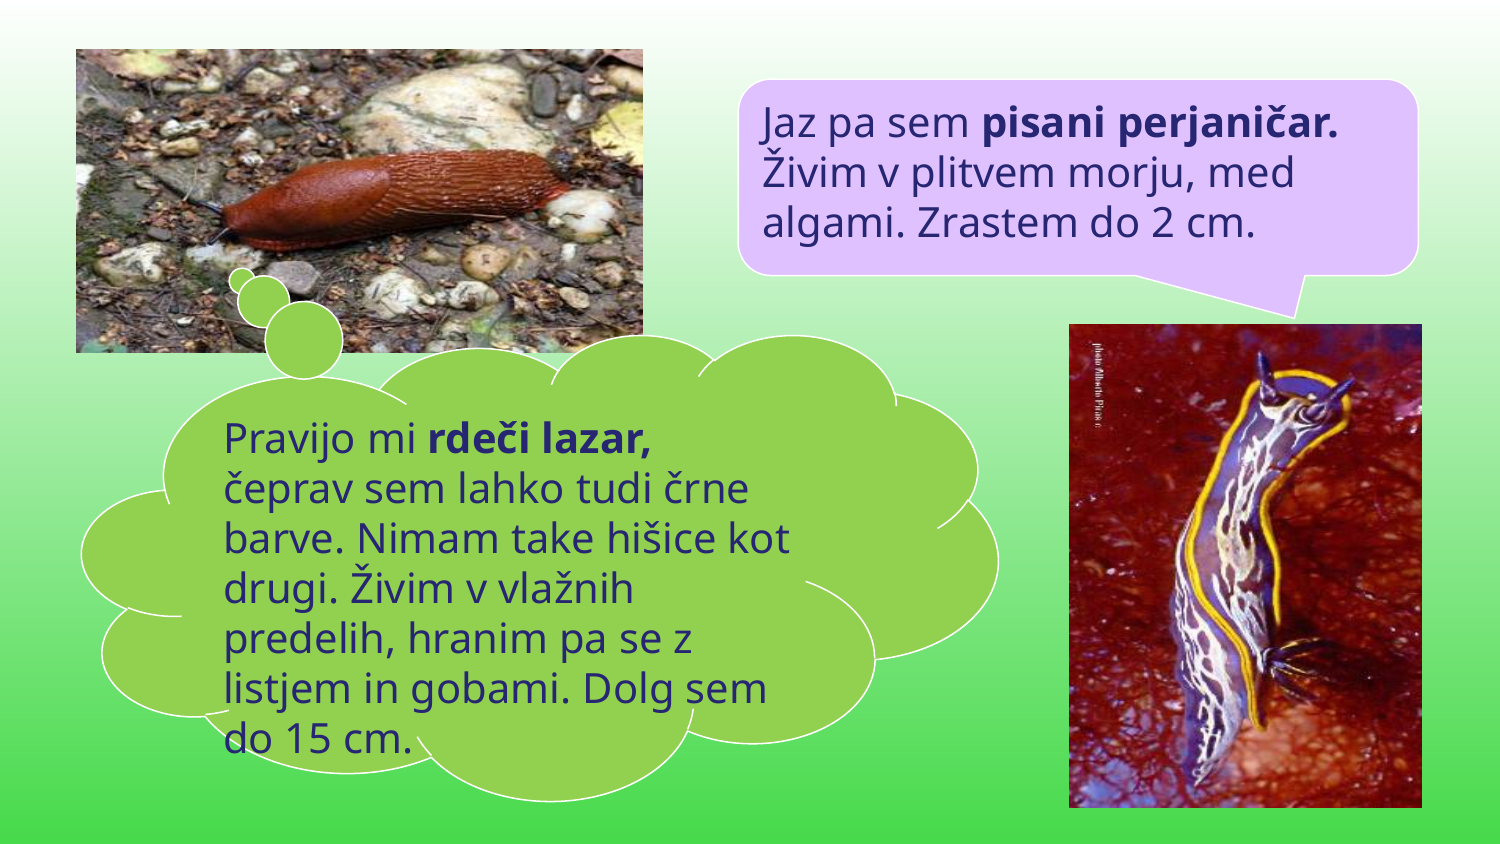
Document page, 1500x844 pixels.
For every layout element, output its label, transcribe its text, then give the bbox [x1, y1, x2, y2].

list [76, 49, 643, 353]
text_box Jaz pa sem pisani perjaničar. Živim v plitvem morju, med algami. Zrastem do 2 cm. [738, 79, 1419, 319]
text_box Pravijo mi rdeči lazar, čeprav sem lahko tudi črne barve. Nimam take hišice kot drugi. Živim v vlažnih predelih, hranim pa se z listjem in gobami. Dolg sem do 15 cm. [81, 335, 999, 802]
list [1068, 324, 1422, 809]
